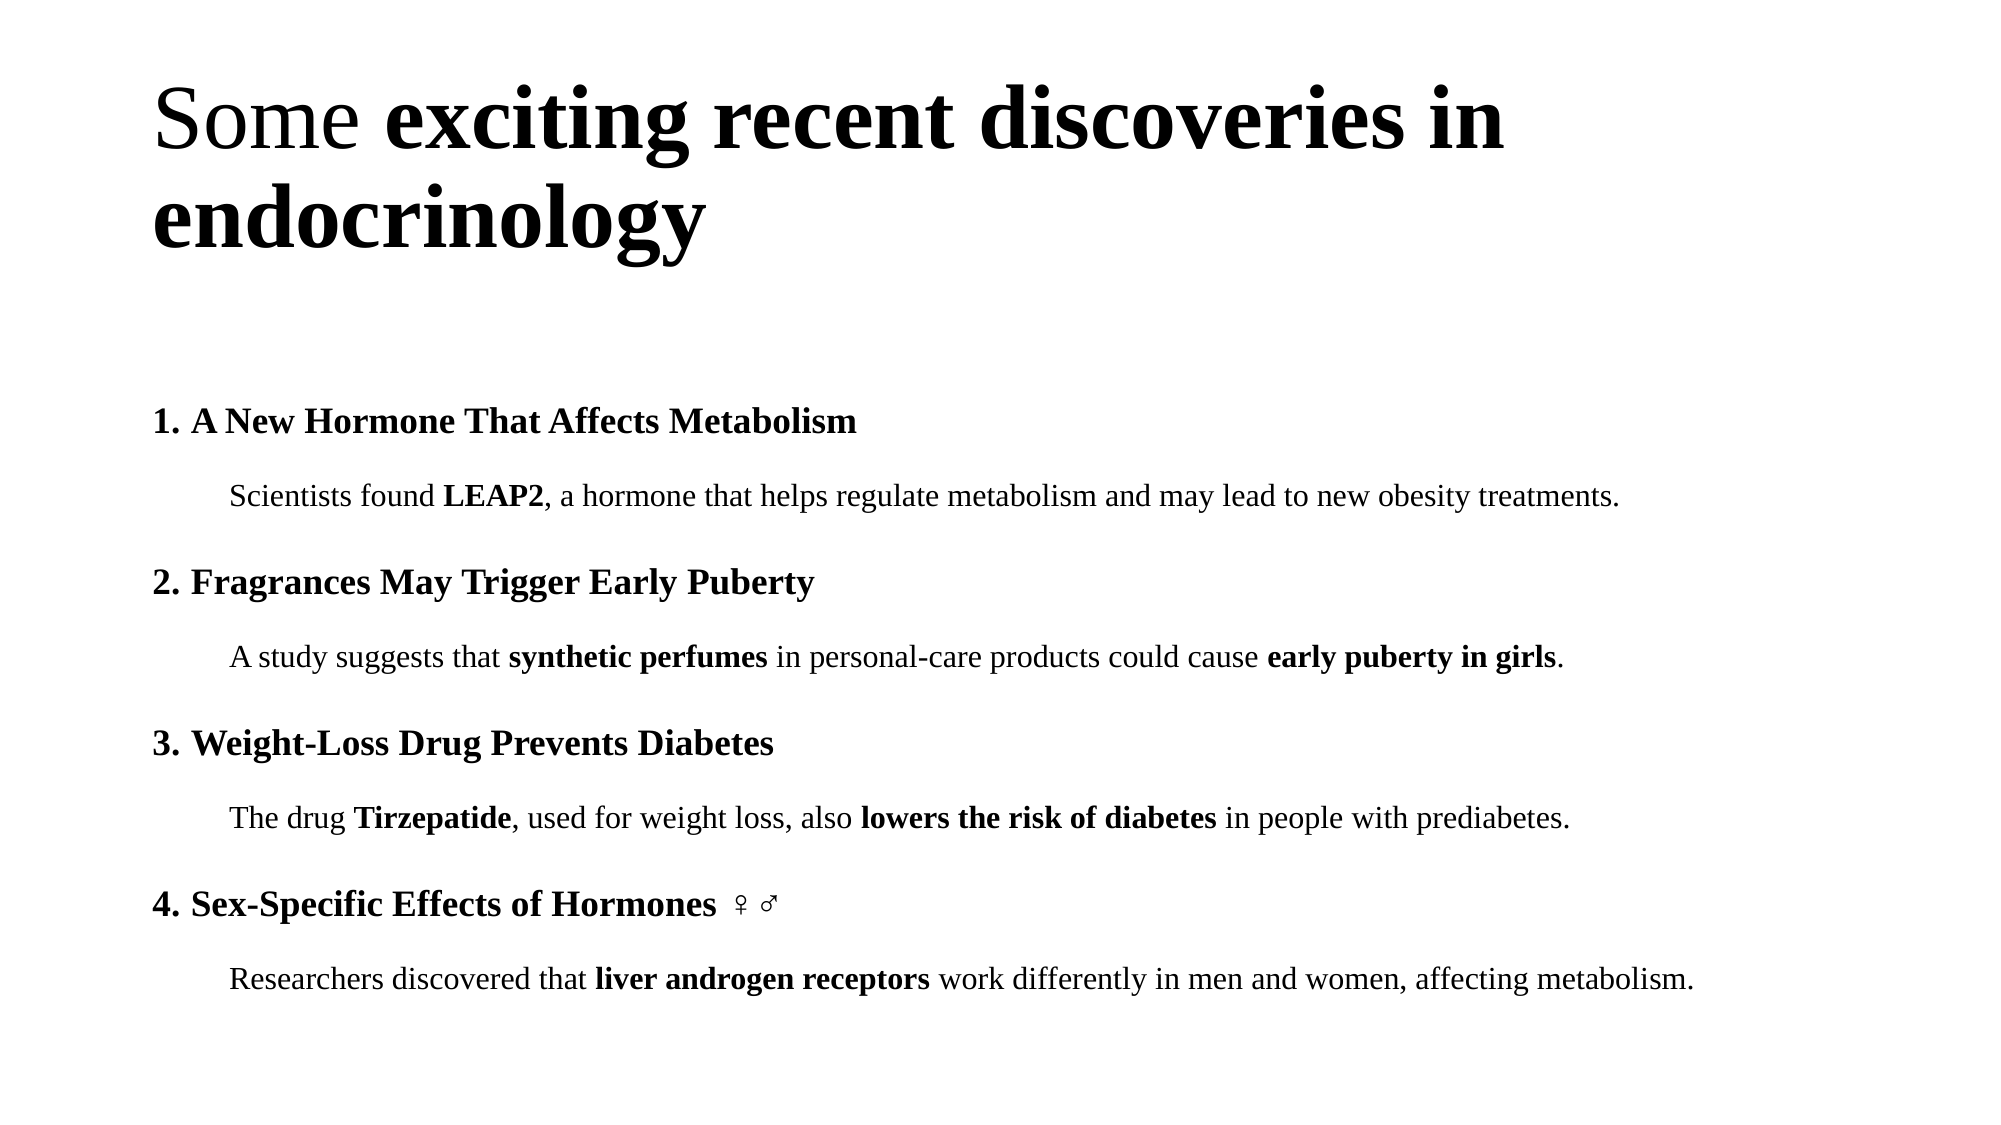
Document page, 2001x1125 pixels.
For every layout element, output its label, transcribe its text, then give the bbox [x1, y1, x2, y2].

title Some exciting recent discoveries in endocrinology [137, 59, 1863, 278]
list A New Hormone That Affects Metabolism 🧬 Scientists found LEAP2, a hormone that helps regulate metabolism and may lead to new obesity treatments. Fragrances May Trigger Early Puberty 🧴 A study suggests that synthetic perfumes in personal-care products could cause early puberty in girls. Weight-Loss Drug Prevents Diabetes 💊 The drug Tirzepatide, used for weight loss, also lowers the risk of diabetes in people with prediabetes. Sex-Specific Effects of Hormones ♀️♂️ Researchers discovered that liver androgen receptors work differently in men and women, affecting metabolism. [137, 299, 1863, 1014]
